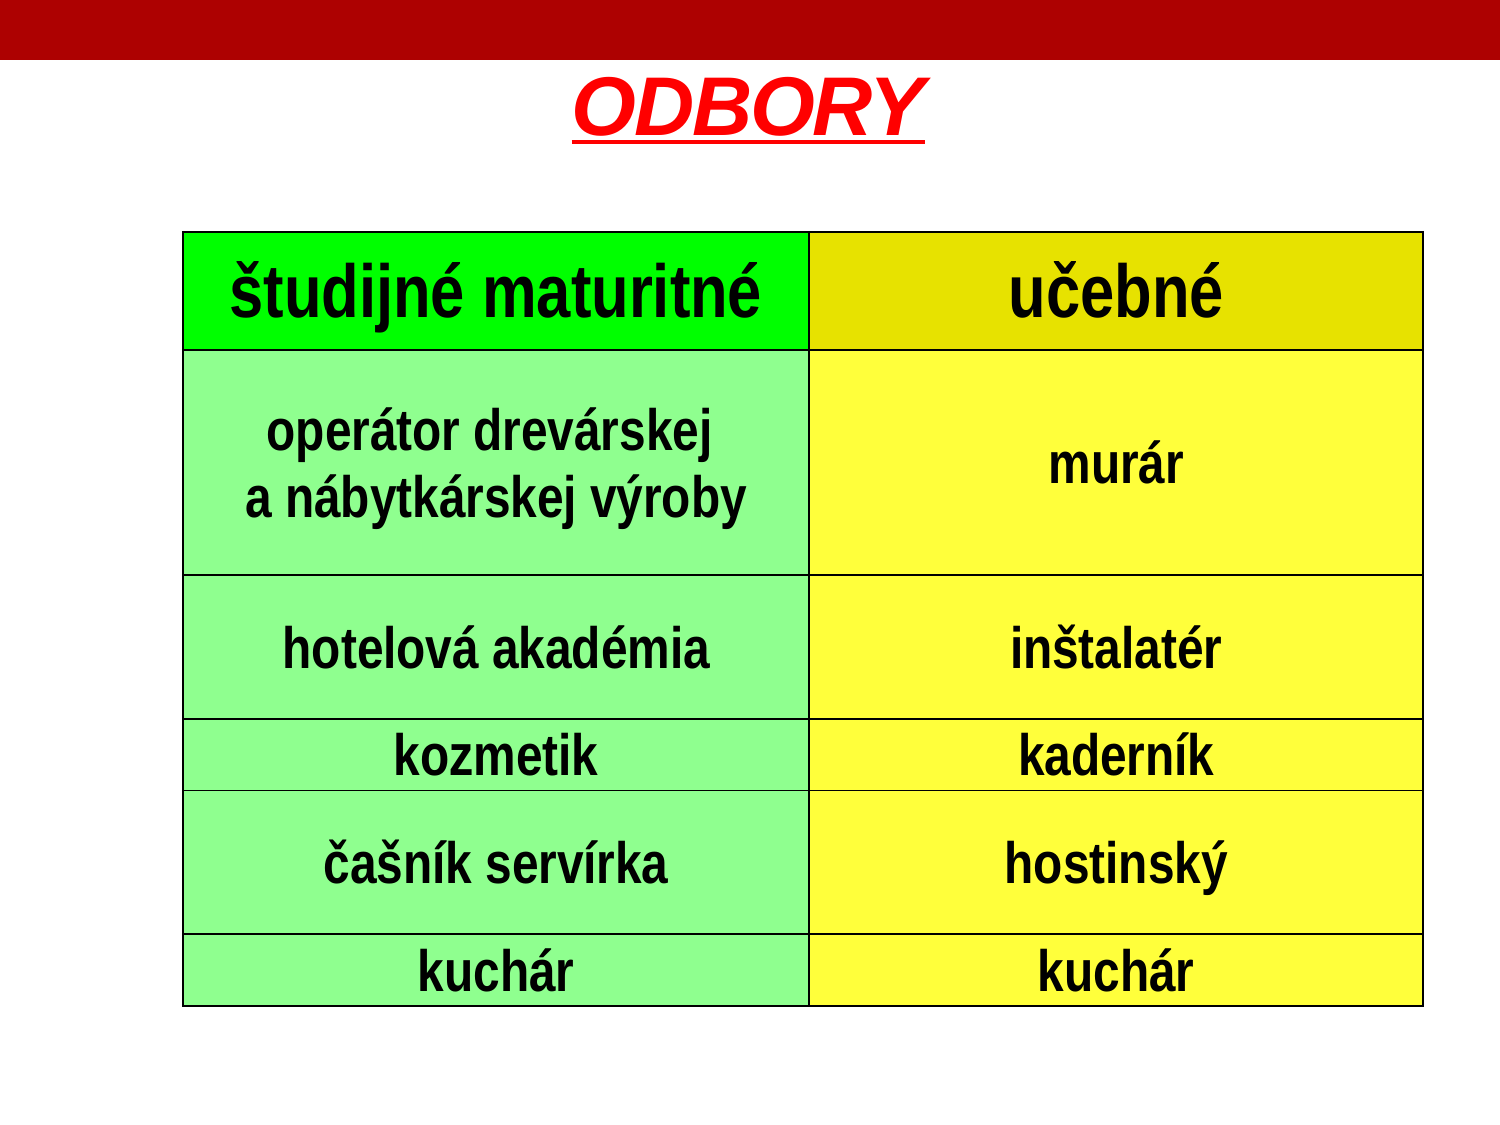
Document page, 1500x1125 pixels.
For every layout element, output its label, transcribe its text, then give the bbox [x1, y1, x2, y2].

table_header študijné maturitné [184, 233, 808, 349]
table_cell hostinský [810, 791, 1422, 933]
table_cell operátor drevárskej a nábytkárskej výroby [184, 351, 808, 574]
table_cell hotelová akadémia [184, 576, 808, 718]
table_header učebné [810, 233, 1422, 349]
table_cell kuchár [184, 935, 808, 1005]
table_cell čašník servírka [184, 791, 808, 933]
table_cell inštalatér [810, 576, 1422, 718]
table_cell kuchár [810, 935, 1422, 1005]
title ODBORY [0, 42, 1500, 161]
table_cell kaderník [810, 720, 1422, 790]
table_cell murár [810, 351, 1422, 574]
table_cell kozmetik [184, 720, 808, 790]
